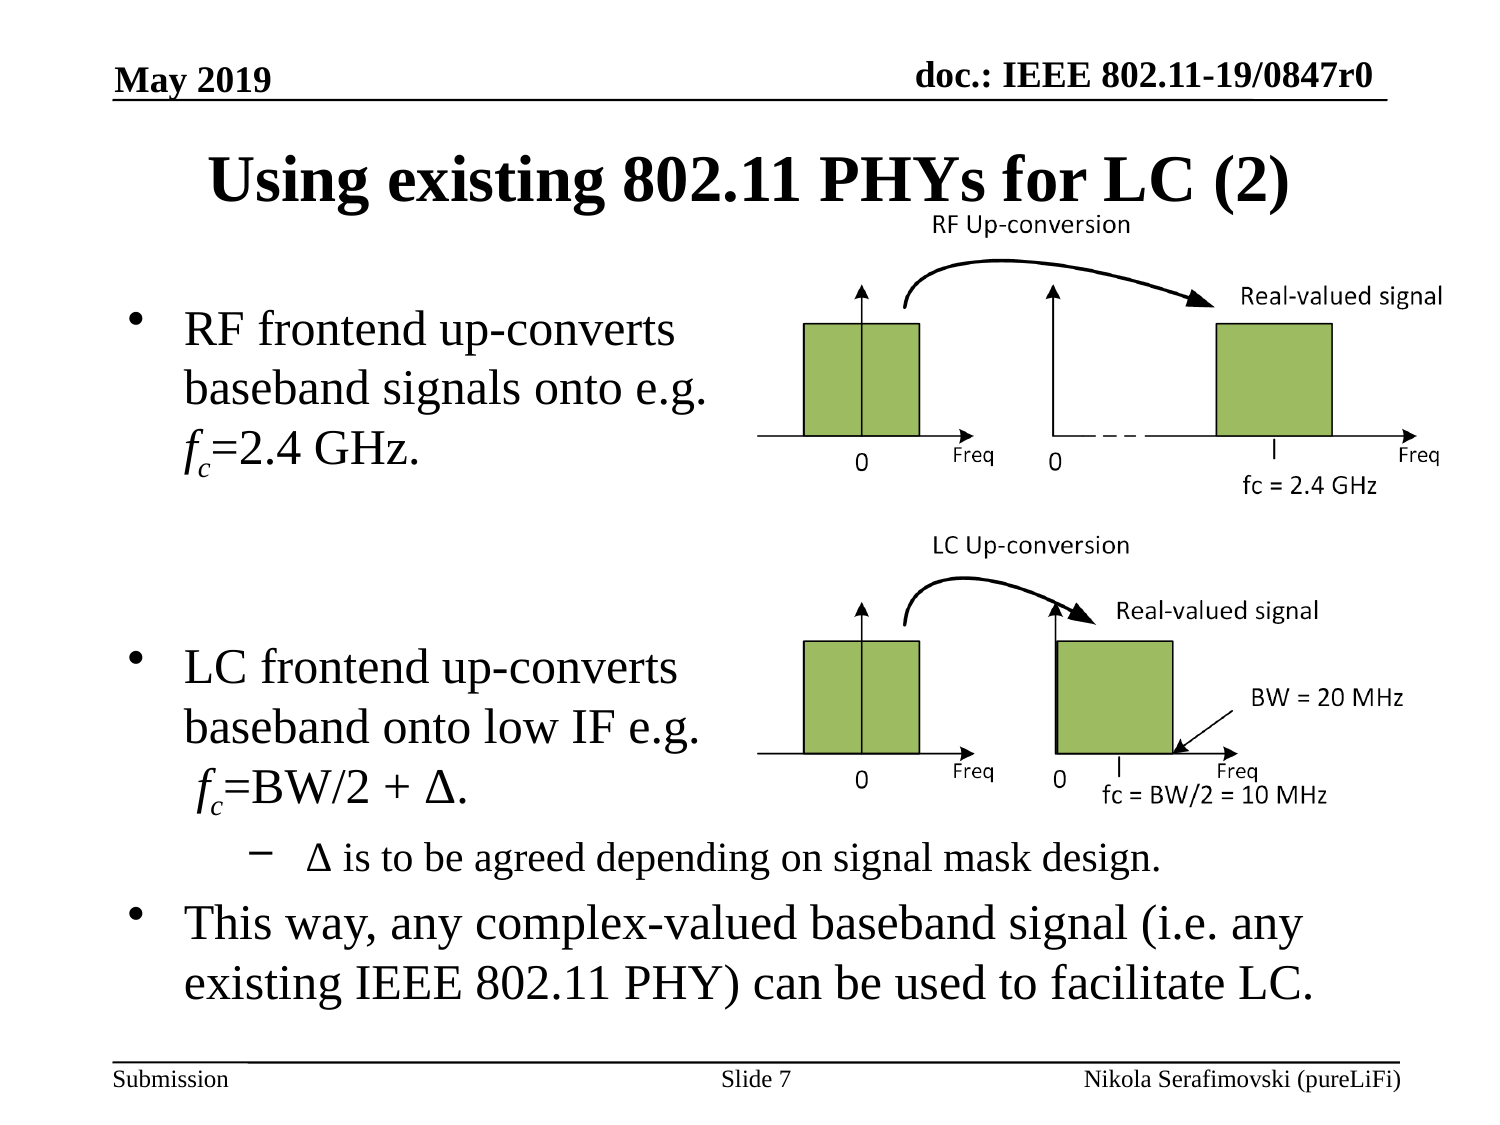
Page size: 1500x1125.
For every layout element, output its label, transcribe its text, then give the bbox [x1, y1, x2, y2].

text_box Using existing 802.11 PHYs for LC (2) [74, 87, 1425, 263]
slide_number Slide 7 [720, 1063, 792, 1093]
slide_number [114, 0, 309, 101]
picture [755, 199, 1458, 826]
footer Nikola Serafimovski (pureLiFi) [1024, 1061, 1402, 1093]
text_box RF frontend up-converts baseband signals onto e.g. fc=2.4 GHz. LC frontend up-converts baseband onto low IF e.g. fc=BW/2 + Δ. Δ is to be agreed depending on signal mask design. This way, any complex-valued baseband signal (i.e. any existing IEEE 802.11 PHY) can be used to facilitate LC. [112, 287, 1475, 1063]
